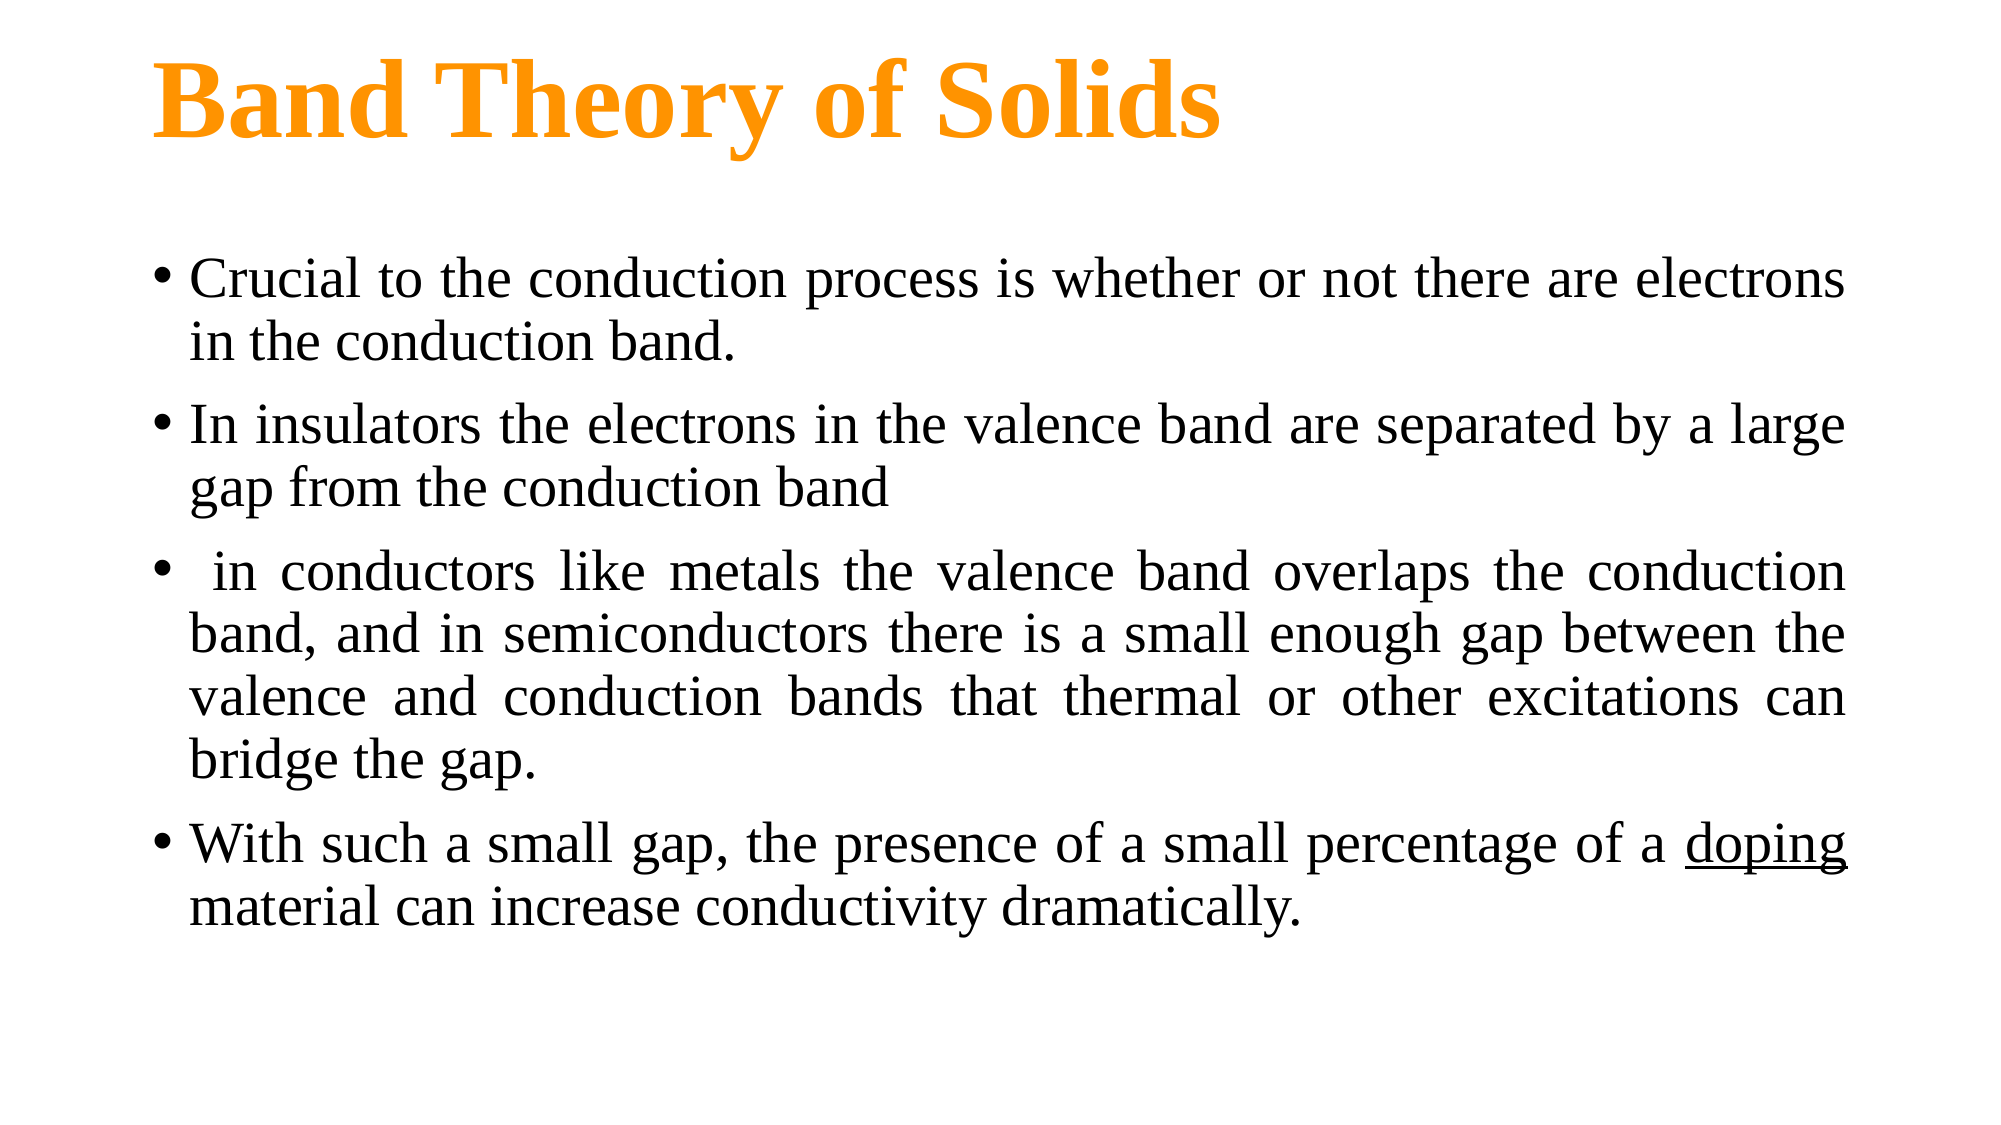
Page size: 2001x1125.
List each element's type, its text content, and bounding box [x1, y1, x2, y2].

list Crucial to the conduction process is whether or not there are electrons in the conduction band. In insulators the electrons in the valence band are separated by a large gap from the conduction band in conductors like metals the valence band overlaps the conduction band, and in semiconductors there is a small enough gap between the valence and conduction bands that thermal or other excitations can bridge the gap. With such a small gap, the presence of a small percentage of a doping material can increase conductivity dramatically. [137, 239, 1863, 1014]
title Band Theory of Solids [137, 59, 1863, 239]
